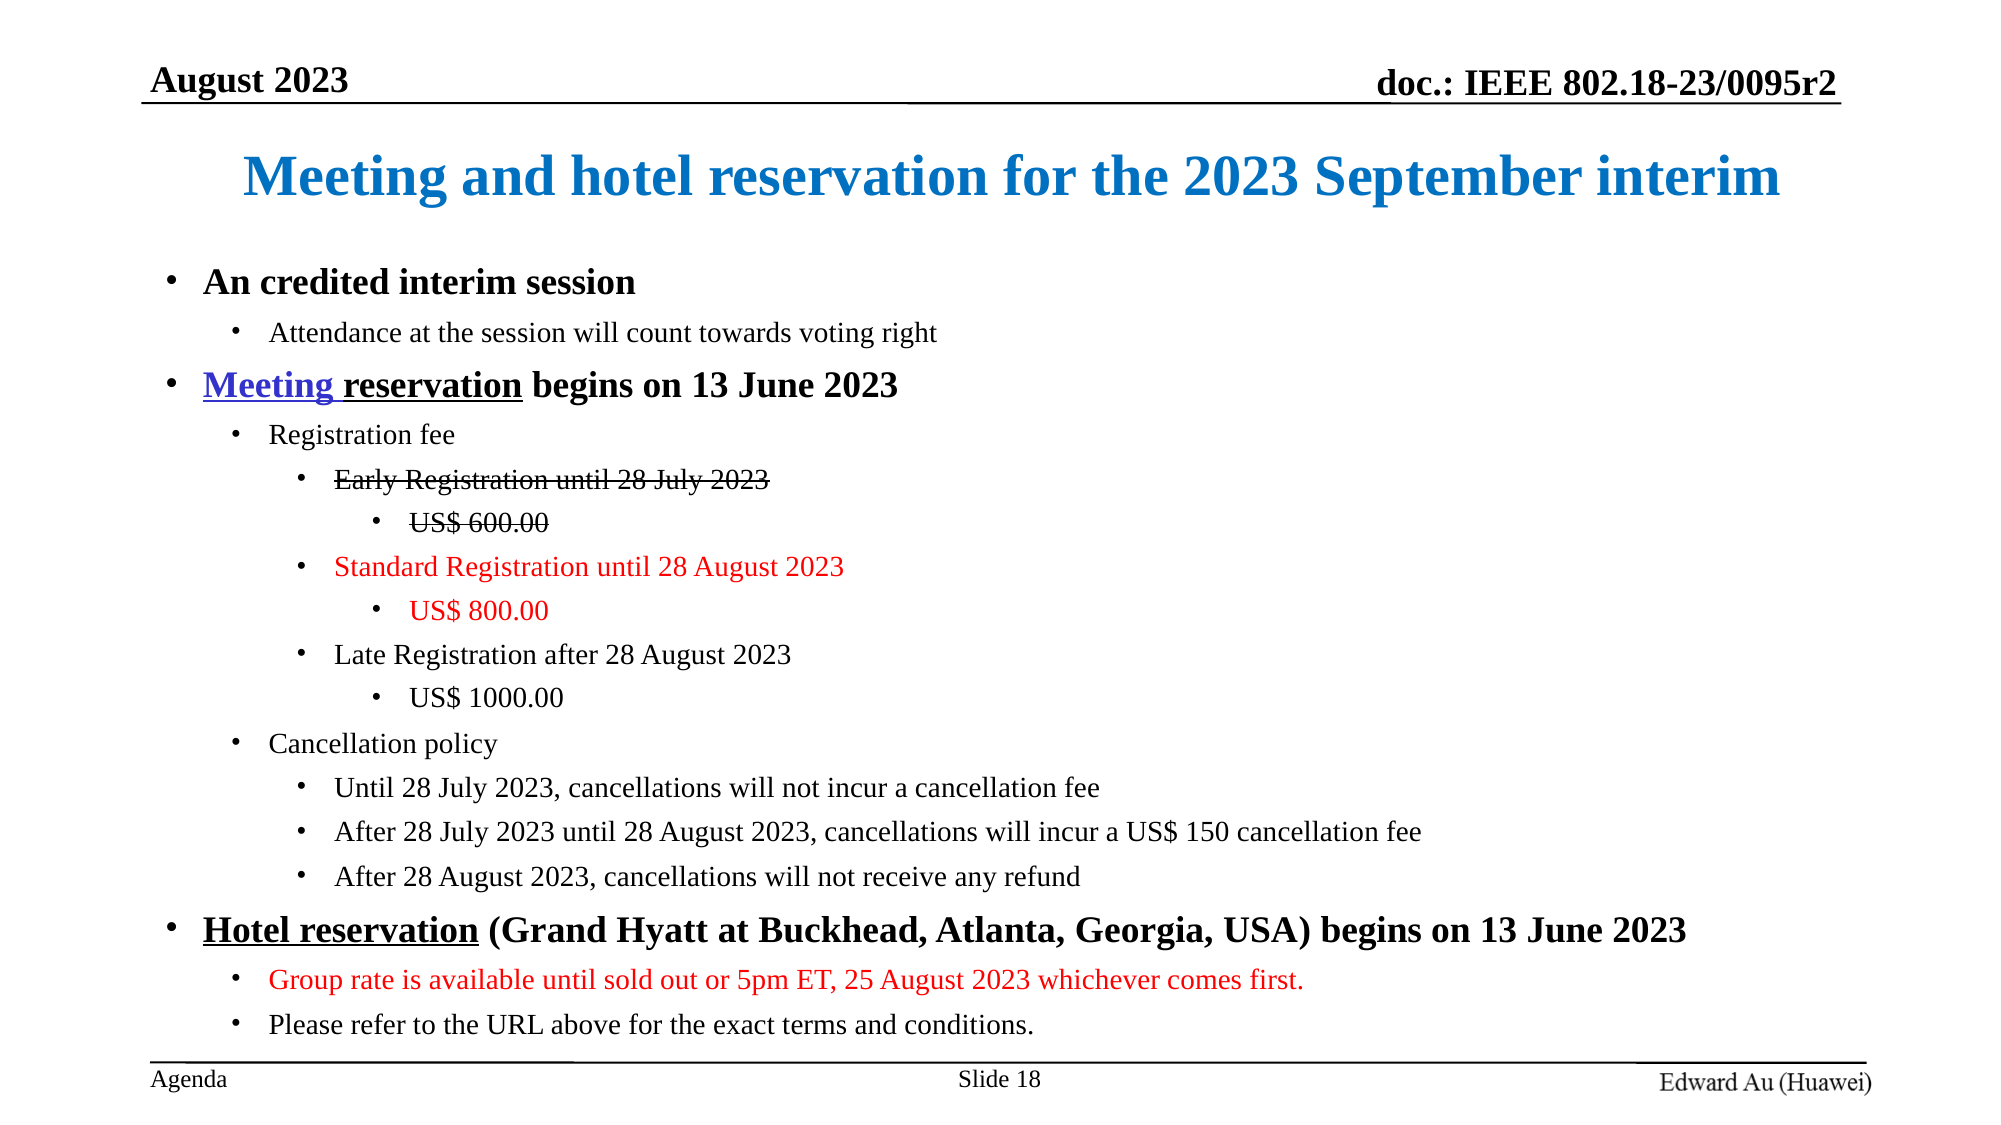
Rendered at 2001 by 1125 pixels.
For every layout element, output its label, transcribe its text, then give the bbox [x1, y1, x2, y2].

title Meeting and hotel reservation for the 2023 September interim [162, 99, 1864, 246]
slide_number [149, 54, 651, 101]
slide_number Slide 18 [933, 1061, 1067, 1123]
picture [1174, 1058, 1887, 1113]
list An credited interim session Attendance at the session will count towards voting right Meeting reservation begins on 13 June 2023 Registration fee Early Registration until 28 July 2023 US$ 600.00 Standard Registration until 28 August 2023 US$ 800.00 Late Registration after 28 August 2023 US$ 1000.00 Cancellation policy Until 28 July 2023, cancellations will not incur a cancellation fee After 28 July 2023 until 28 August 2023, cancellations will incur a US$ 150 cancellation fee After 28 August 2023, cancellations will not receive any refund Hotel reservation (Grand Hyatt at Buckhead, Atlanta, Georgia, USA) begins on 13 June 2023 Group rate is available until sold out or 5pm ET, 25 August 2023 whichever comes first. Please refer to the URL above for the exact terms and conditions. [149, 249, 1844, 1059]
